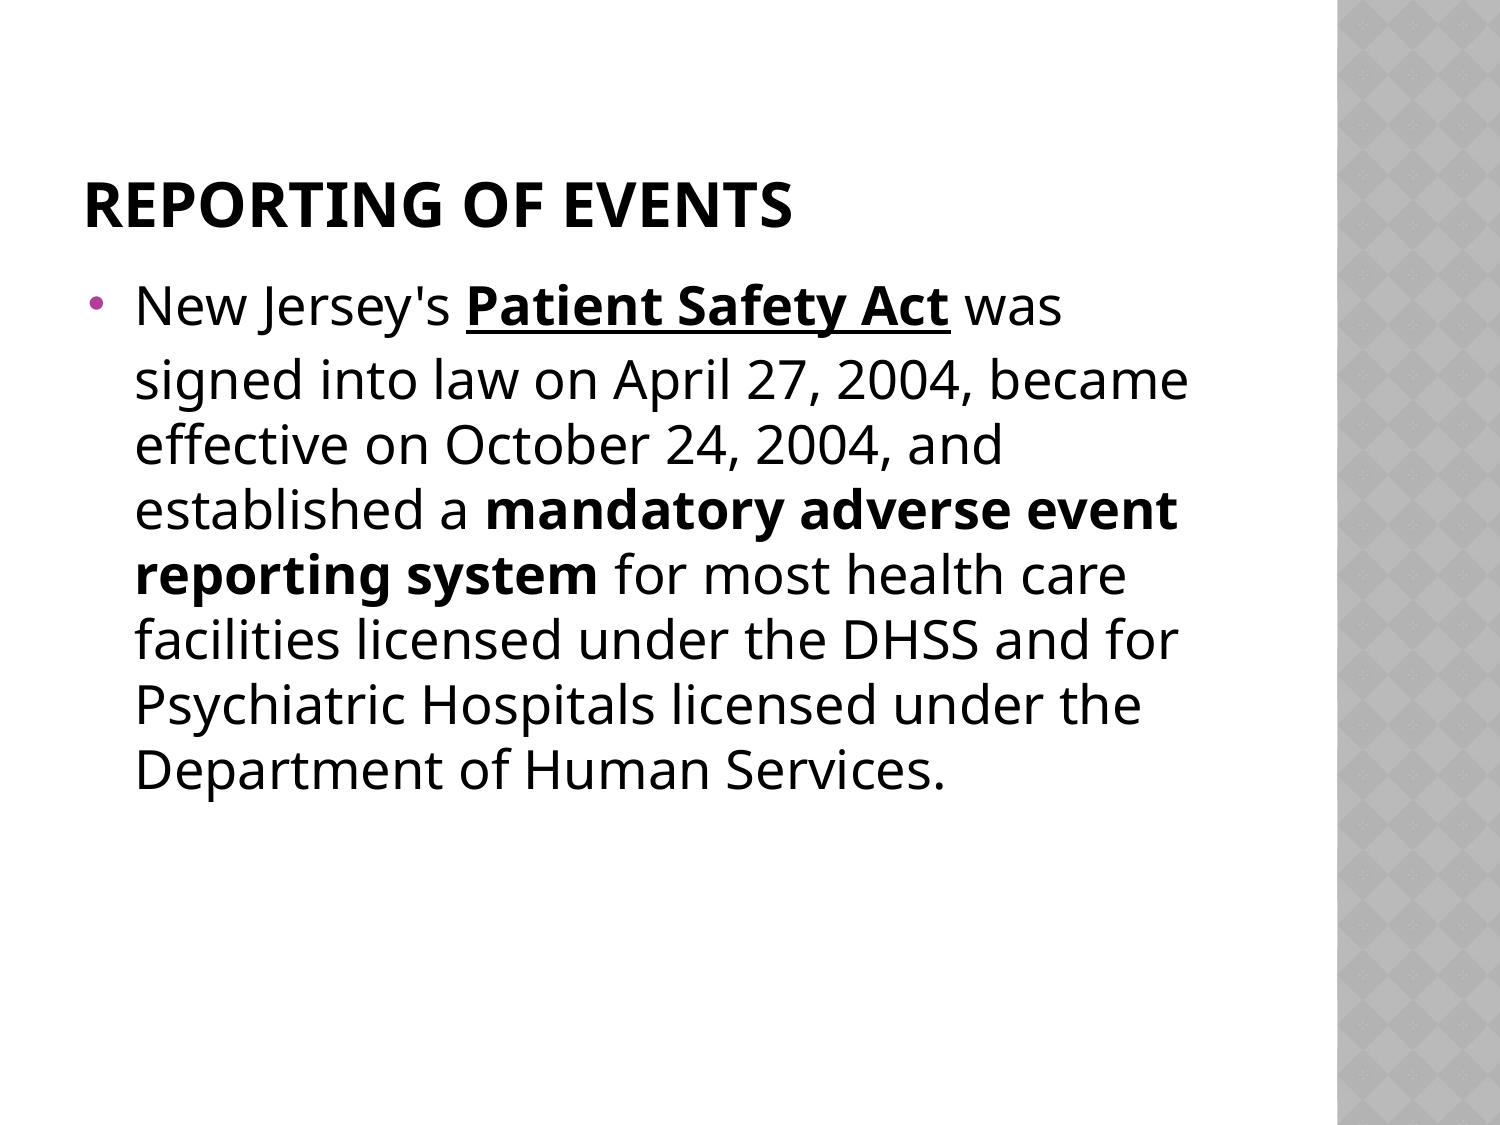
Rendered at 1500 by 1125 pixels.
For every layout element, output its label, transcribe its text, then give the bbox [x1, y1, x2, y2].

list New Jersey's Patient Safety Act was signed into law on April 27, 2004, became effective on October 24, 2004, and established a mandatory adverse event reporting system for most health care facilities licensed under the DHSS and for Psychiatric Hospitals licensed under the Department of Human Services. [75, 264, 1263, 1059]
title Reporting of events [75, 52, 1263, 240]
